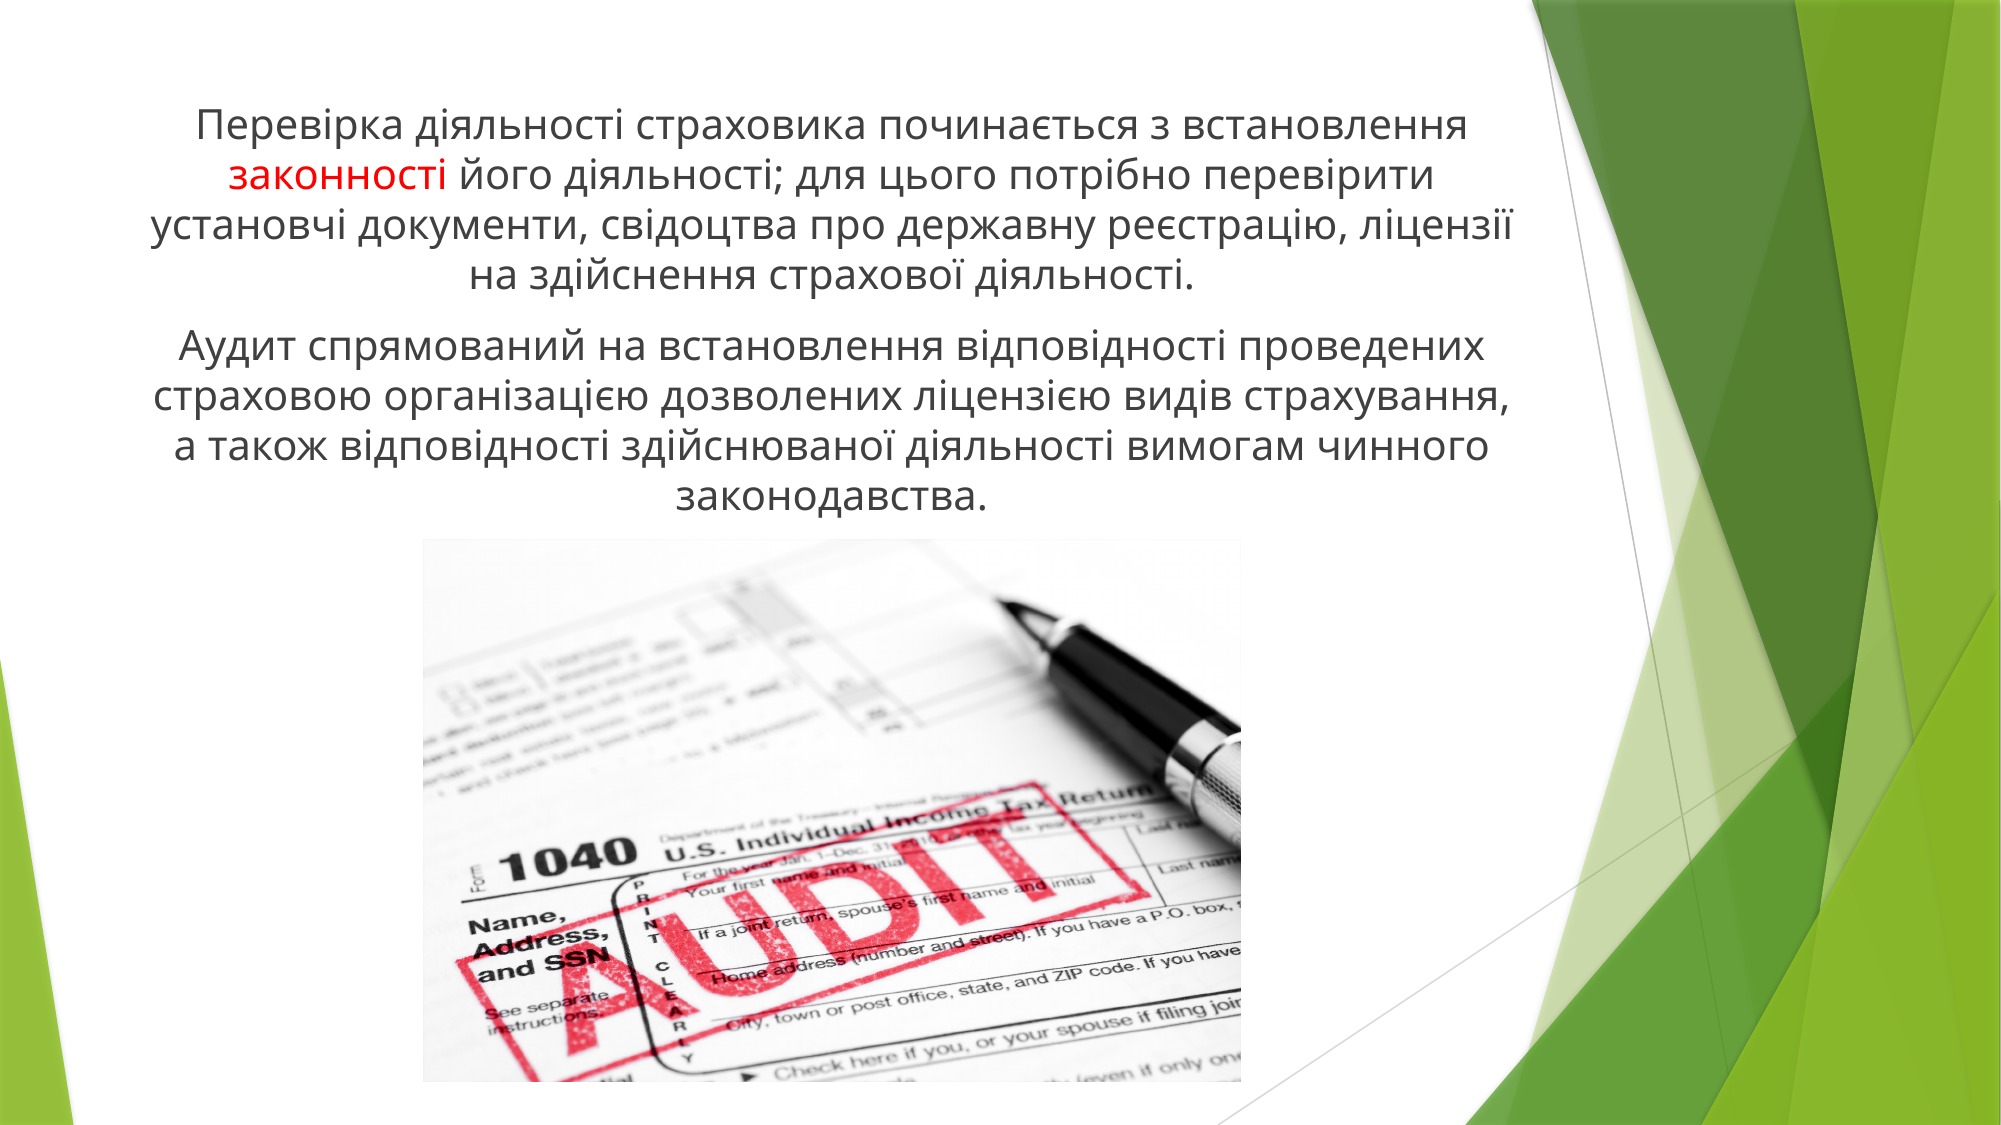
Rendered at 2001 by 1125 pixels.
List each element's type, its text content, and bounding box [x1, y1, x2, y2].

list Перевірка діяльності страховика починається з встановлення законності його діяльності; для цього потрібно перевірити установчі документи, свідоцтва про державну реєстрацію, ліцензії на здійснення страхової діяльності. Аудит спрямований на встановлення відповідності проведених страховою організацією дозволених ліцензією видів страхування, а також відповідності здійснюваної діяльності вимогам чинного законодавства. [126, 90, 1537, 488]
picture [422, 538, 1242, 1083]
